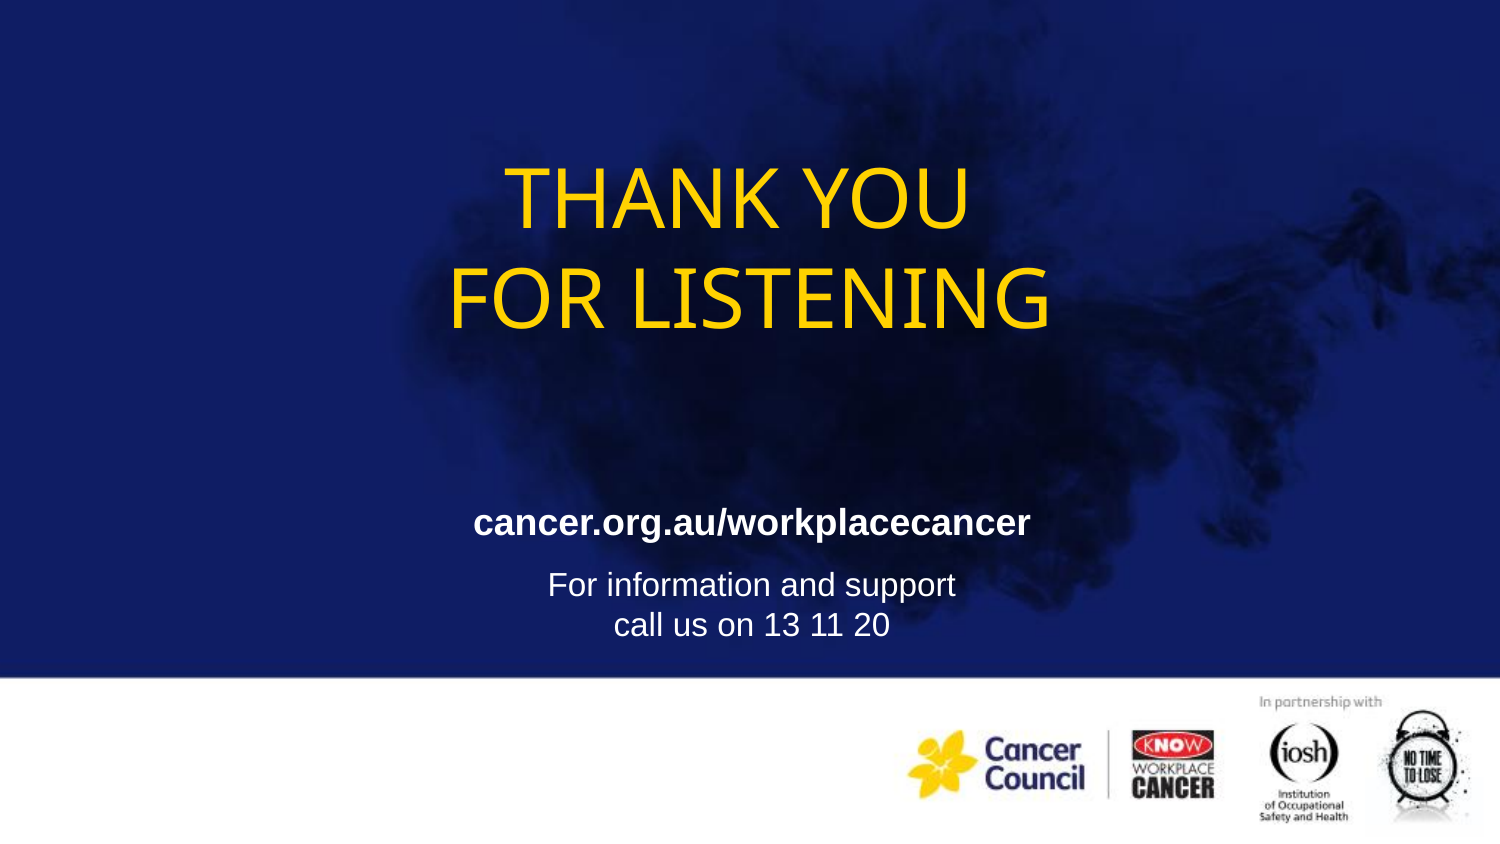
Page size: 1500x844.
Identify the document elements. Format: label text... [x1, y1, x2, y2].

picture [0, 0, 1500, 844]
text_box cancer.org.au/workplacecancer For information and support call us on 13 11 20 [43, 490, 1461, 651]
text_box THANK YOU FOR LISTENING [41, 138, 1459, 353]
